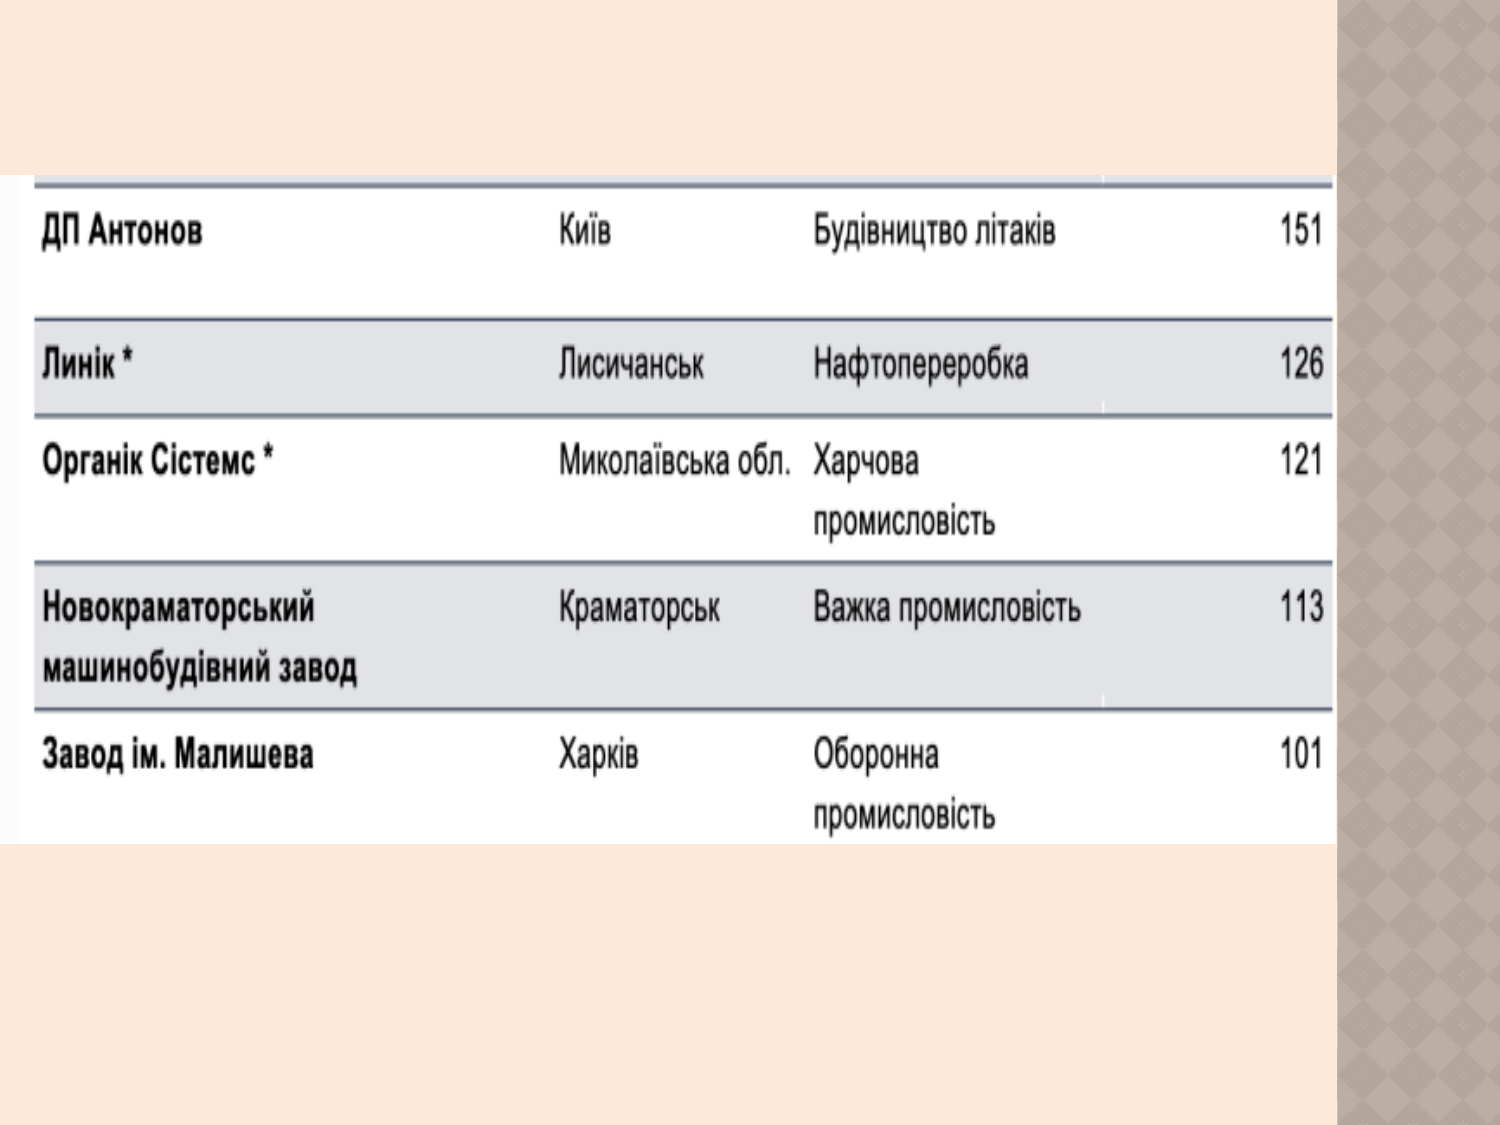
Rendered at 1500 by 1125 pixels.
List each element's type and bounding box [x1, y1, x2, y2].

list [0, 175, 1337, 845]
